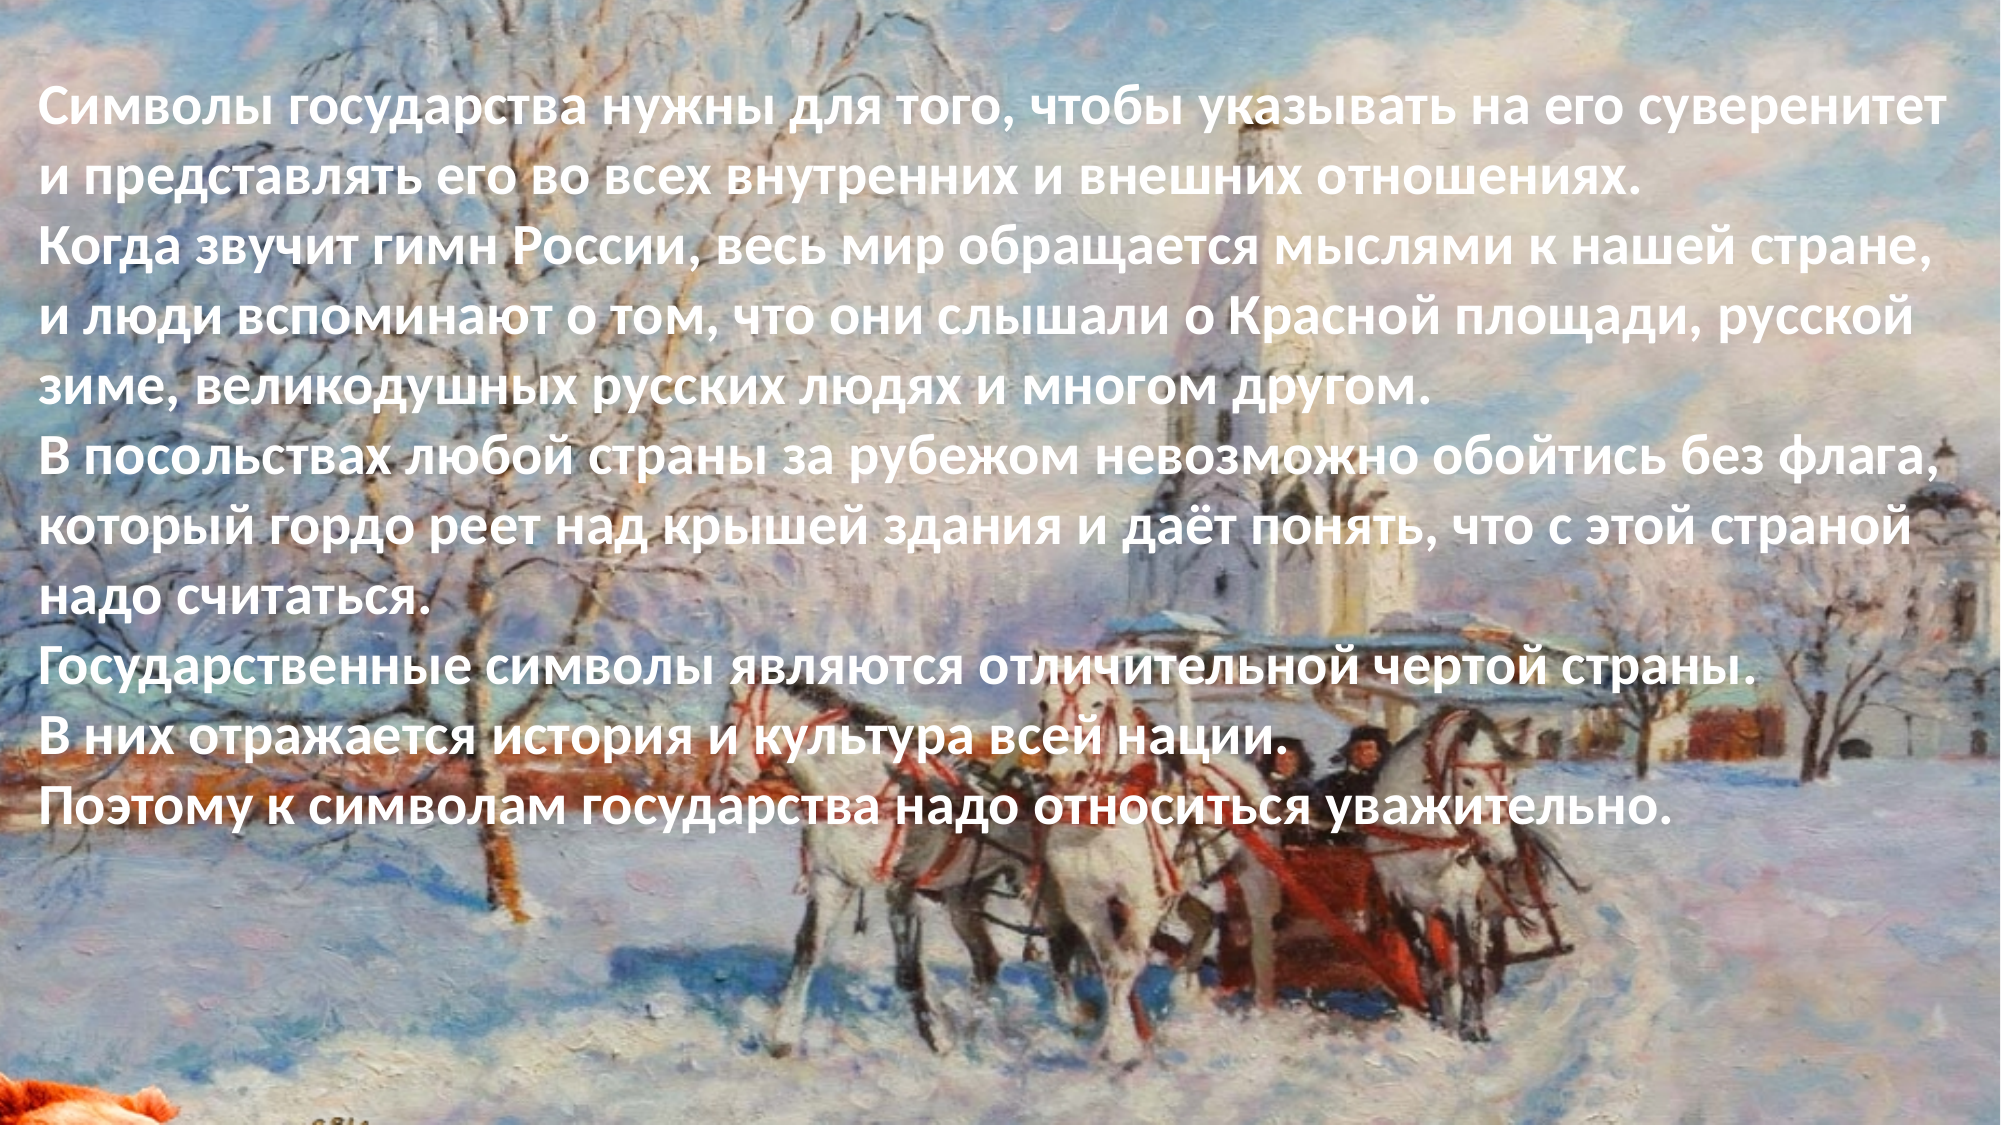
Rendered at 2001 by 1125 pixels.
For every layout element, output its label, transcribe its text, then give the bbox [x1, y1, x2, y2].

picture [0, 0, 2001, 1125]
text_box Символы государства нужны для того, чтобы указывать на его суверенитет и представлять его во всех внутренних и внешних отношениях. Когда звучит гимн России, весь мир обращается мыслями к нашей стране, и люди вспоминают о том, что они слышали о Красной площади, русской зиме, великодушных русских людях и многом другом. В посольствах любой страны за рубежом невозможно обойтись без флага, который гордо реет над крышей здания и даёт понять, что с этой страной надо считаться. Государственные символы являются отличительной чертой страны. В них отражается история и культура всей нации. Поэтому к символам государства надо относиться уважительно. [23, 58, 1979, 844]
